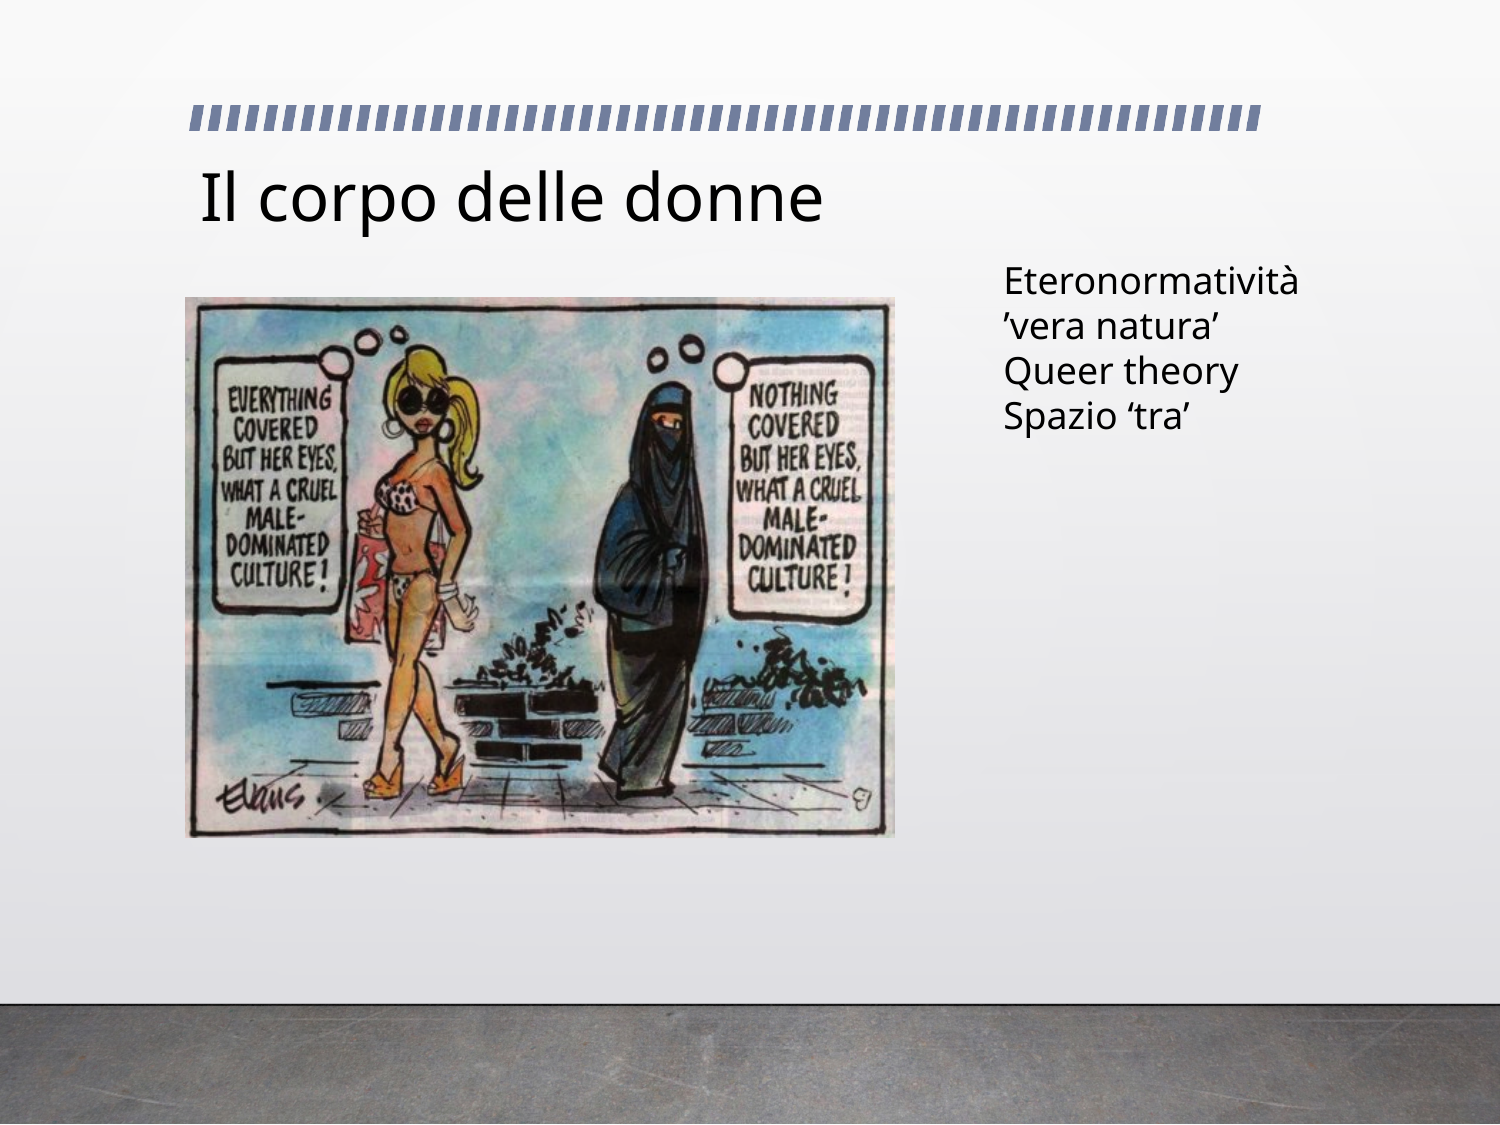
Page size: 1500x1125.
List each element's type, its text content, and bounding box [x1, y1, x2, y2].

picture [0, 1004, 1500, 1124]
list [184, 297, 895, 838]
text_box Eteronormatività ’vera natura’ Queer theory Spazio ‘tra’ [988, 249, 1415, 445]
title Il corpo delle donne [185, 156, 1264, 329]
